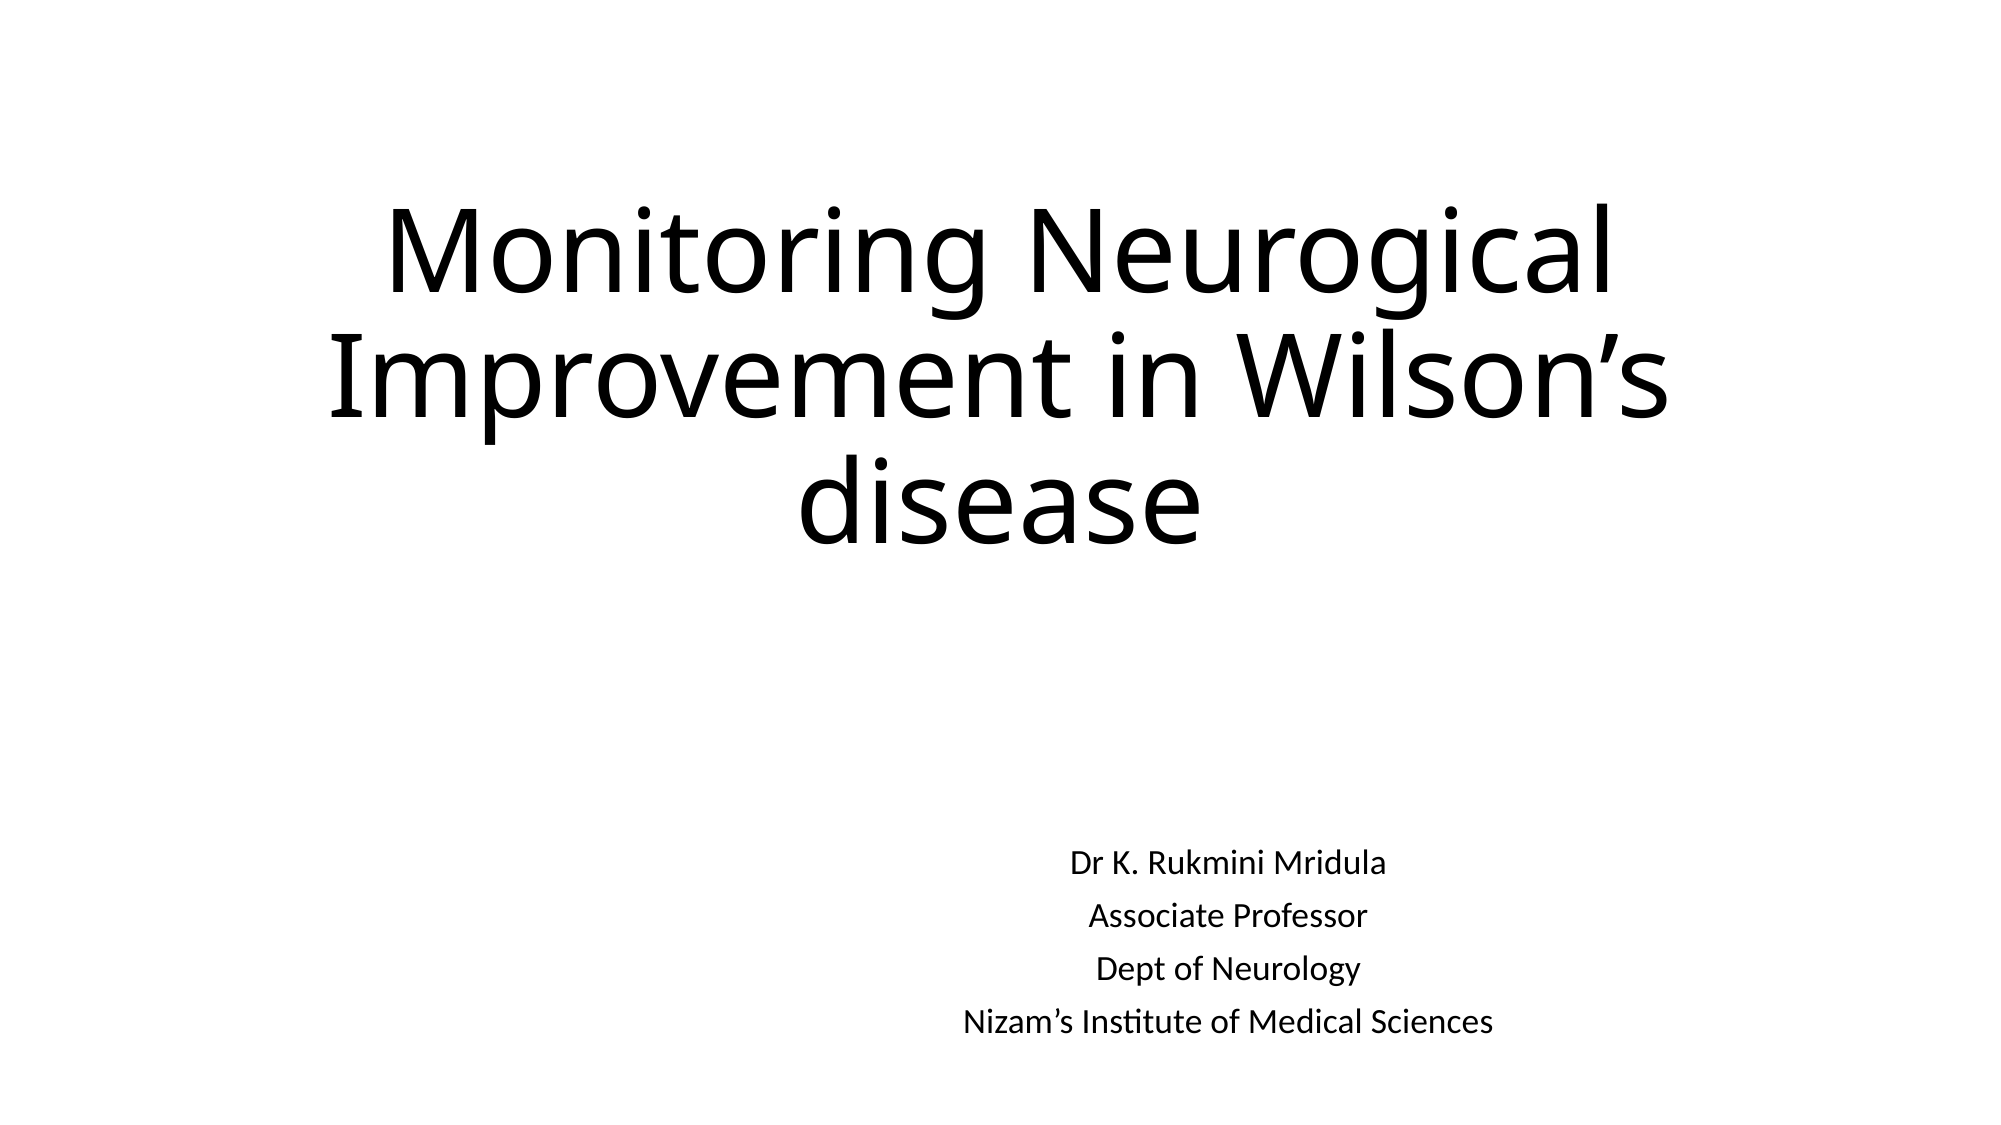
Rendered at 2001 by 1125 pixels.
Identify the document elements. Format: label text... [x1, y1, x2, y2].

subtitle Dr K. Rukmini Mridula Associate Professor Dept of Neurology Nizam’s Institute of Medical Sciences [478, 778, 1979, 1051]
title Monitoring Neurogical Improvement in Wilson’s disease [249, 184, 1750, 576]
